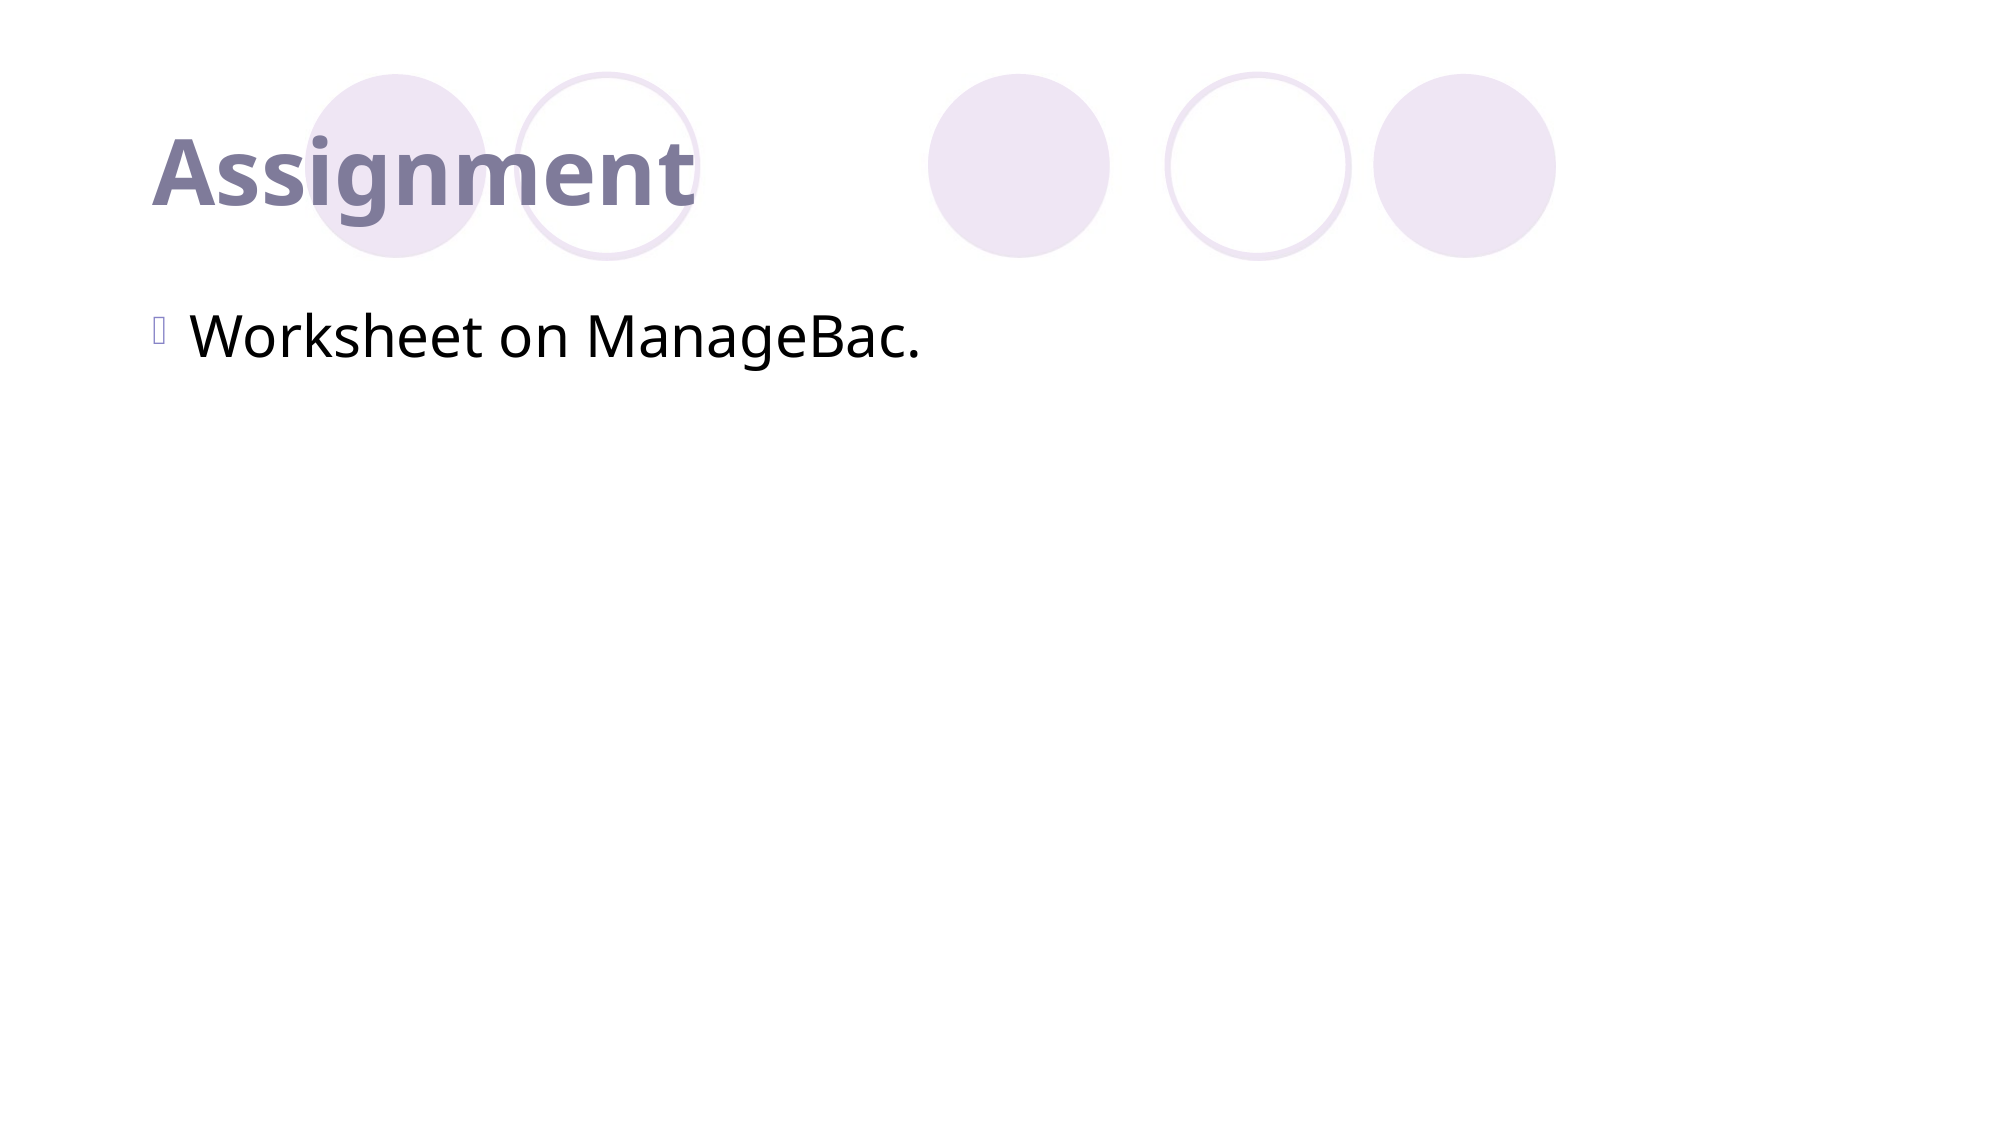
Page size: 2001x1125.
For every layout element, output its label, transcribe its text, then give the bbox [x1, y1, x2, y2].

title Assignment [137, 59, 1863, 278]
list Worksheet on ManageBac. [137, 299, 1863, 1014]
